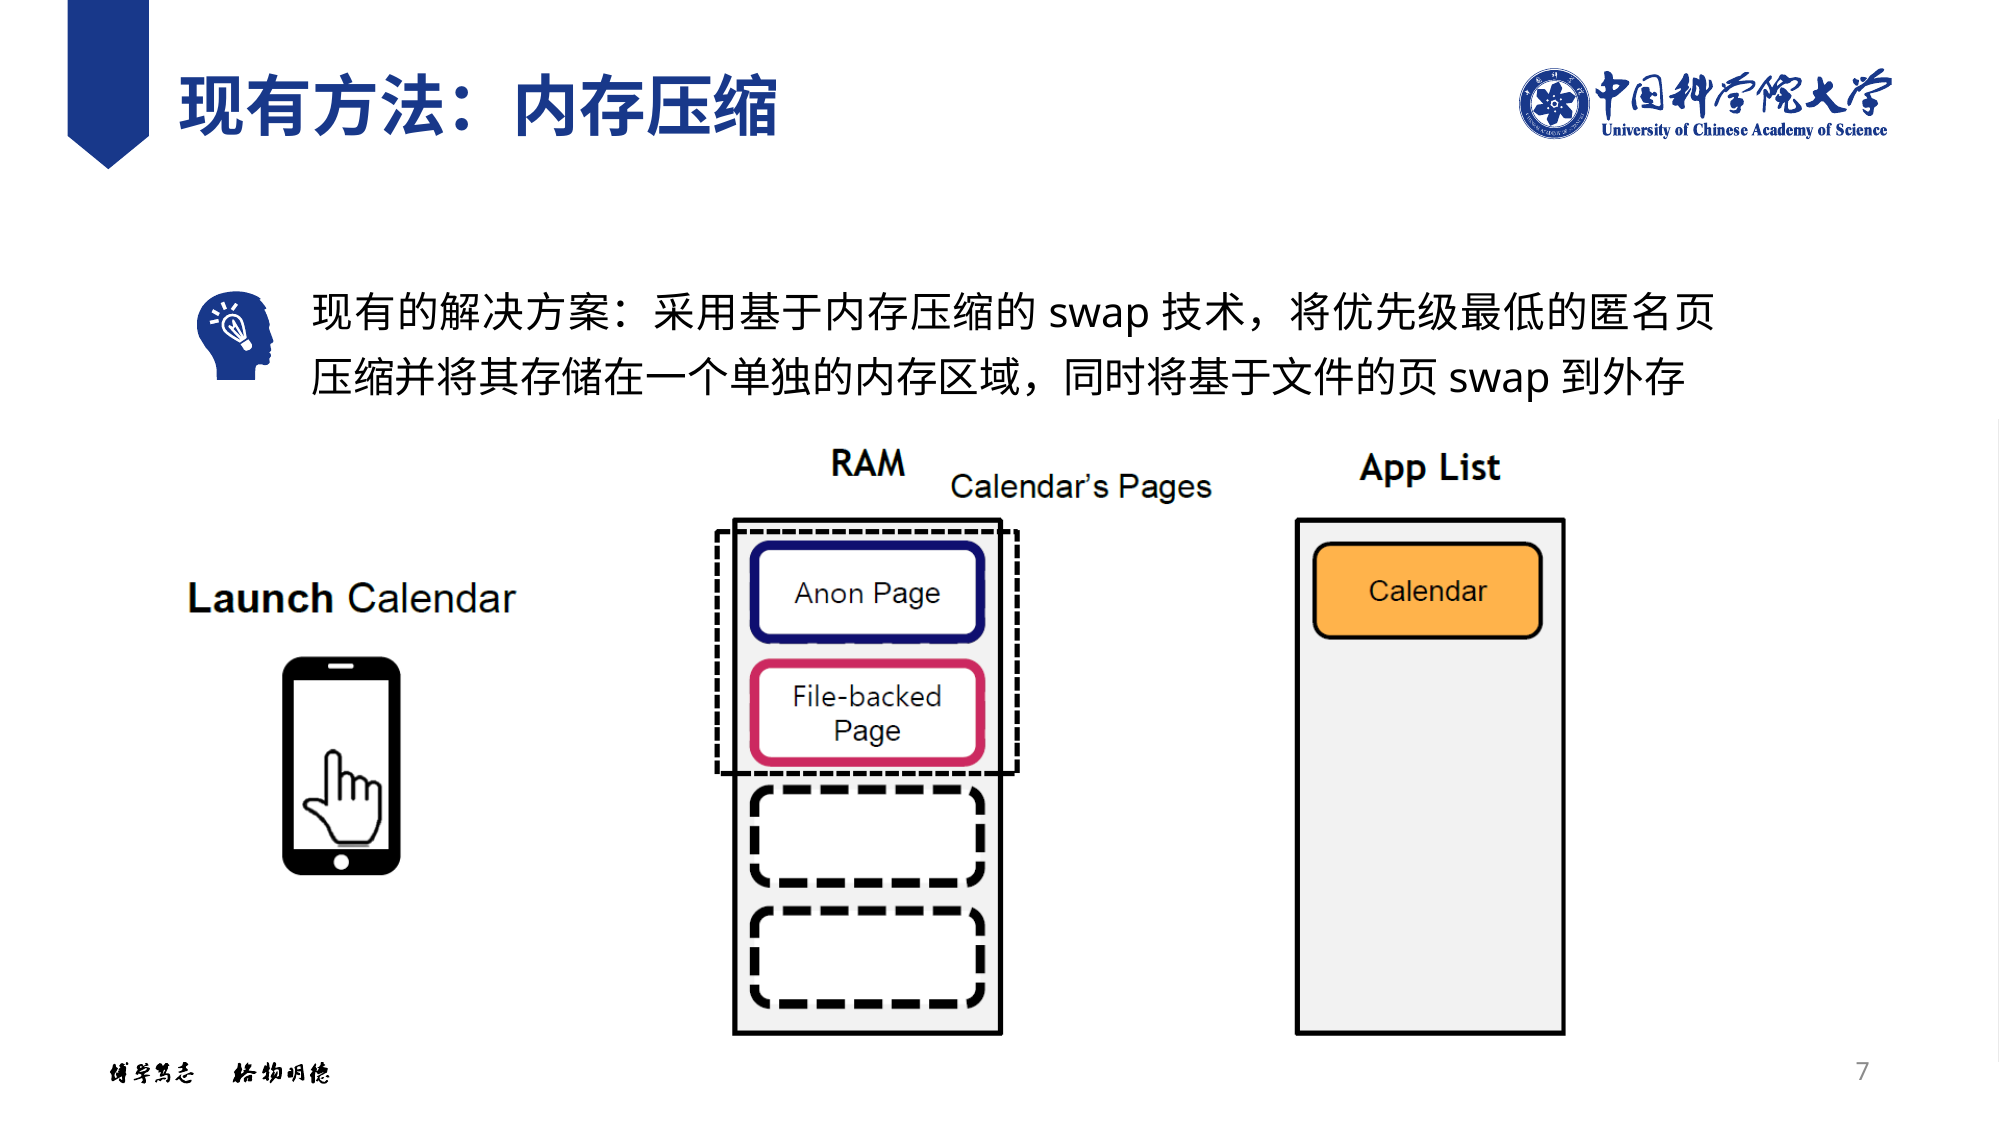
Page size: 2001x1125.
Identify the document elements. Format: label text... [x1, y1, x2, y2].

title 现有方法：内存压缩 [178, 39, 1519, 169]
text_box 现有的解决方案：采用基于内存压缩的swap技术，将优先级最低的匿名页压缩并将其存储在一个单独的内存区域，同时将基于文件的页swap到外存 [311, 233, 1717, 419]
picture [0, 419, 1999, 1062]
text_box [197, 291, 274, 380]
slide_number 7 [1434, 1062, 1885, 1103]
